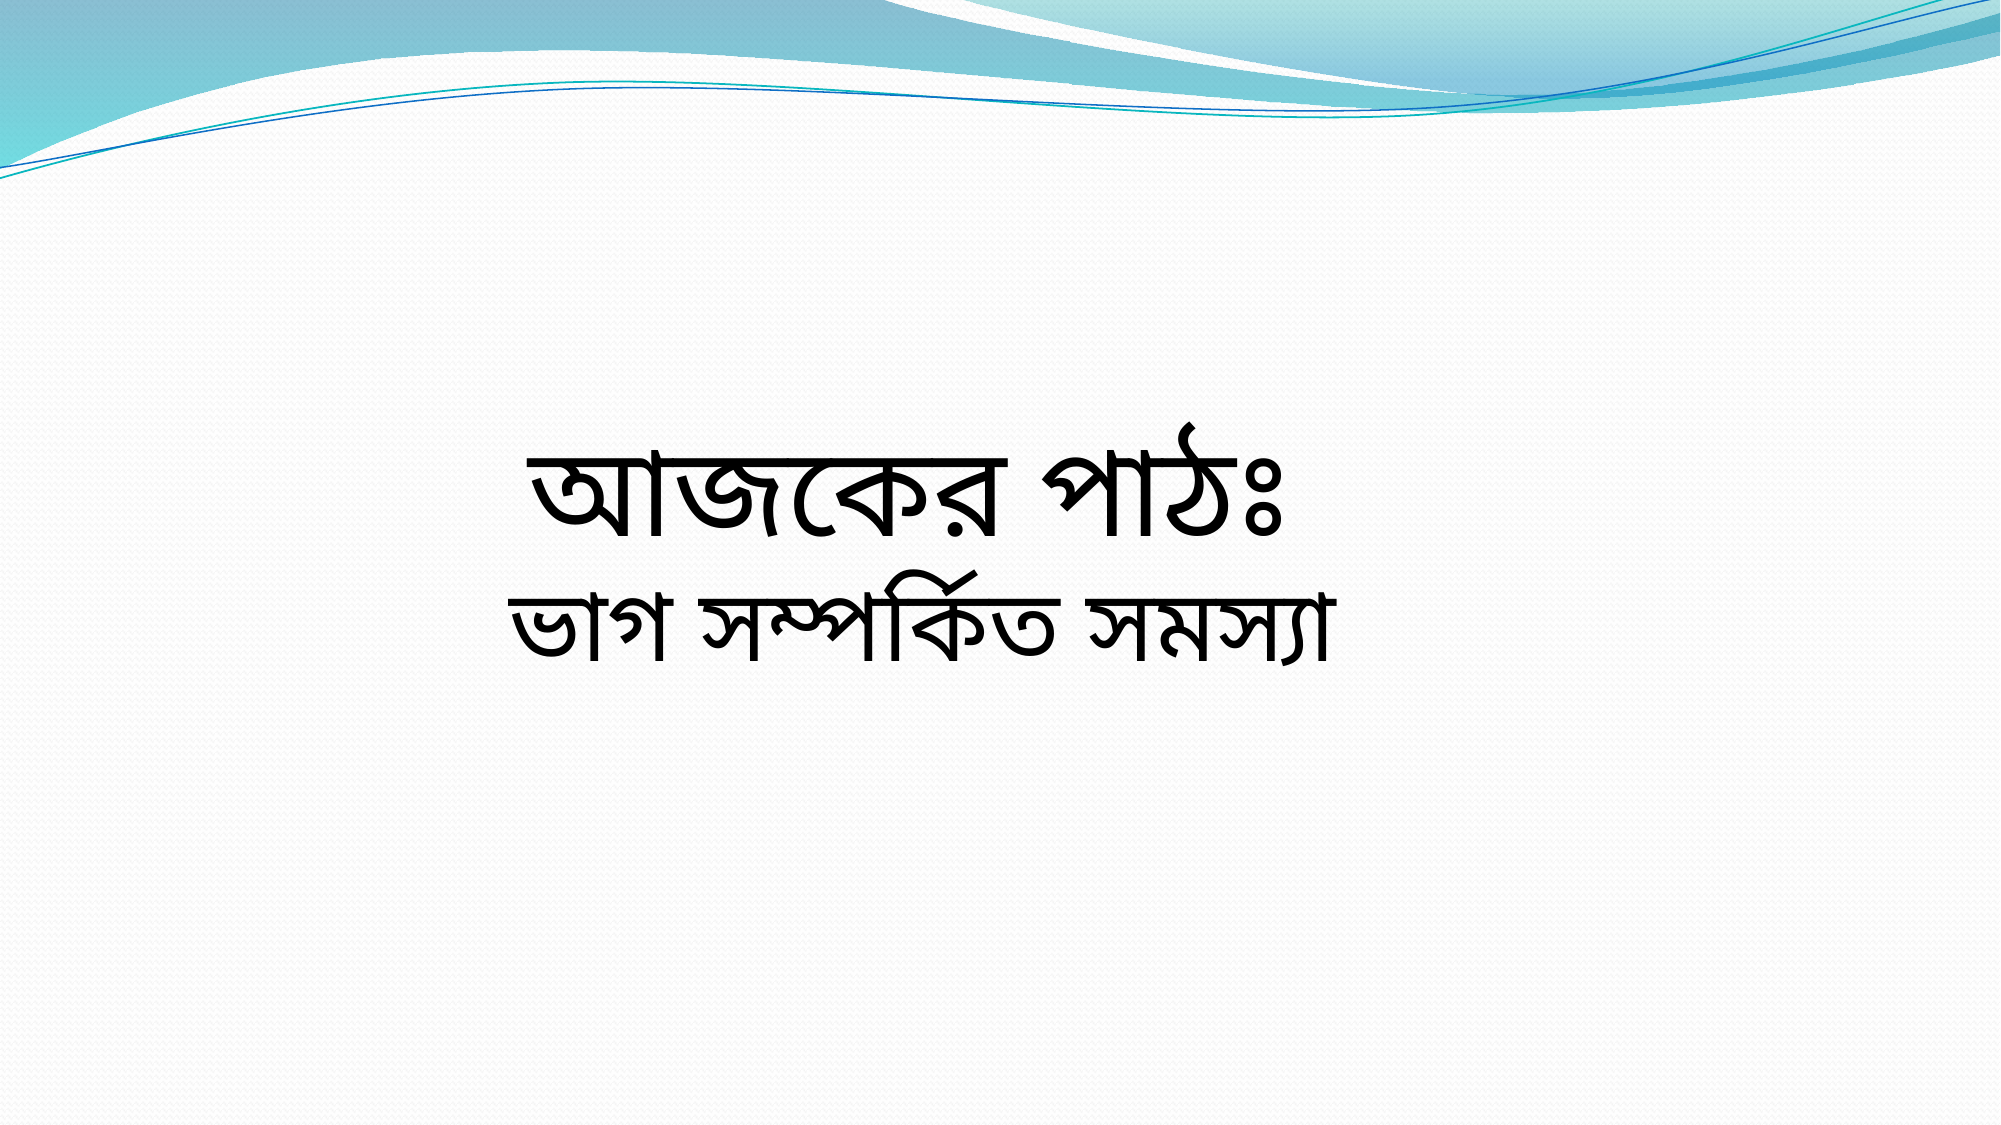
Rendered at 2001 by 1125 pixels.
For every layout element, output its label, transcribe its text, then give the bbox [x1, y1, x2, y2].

text_box আজকের পাঠঃ ভাগ সম্পর্কিত সমস্যা [445, 403, 1401, 689]
